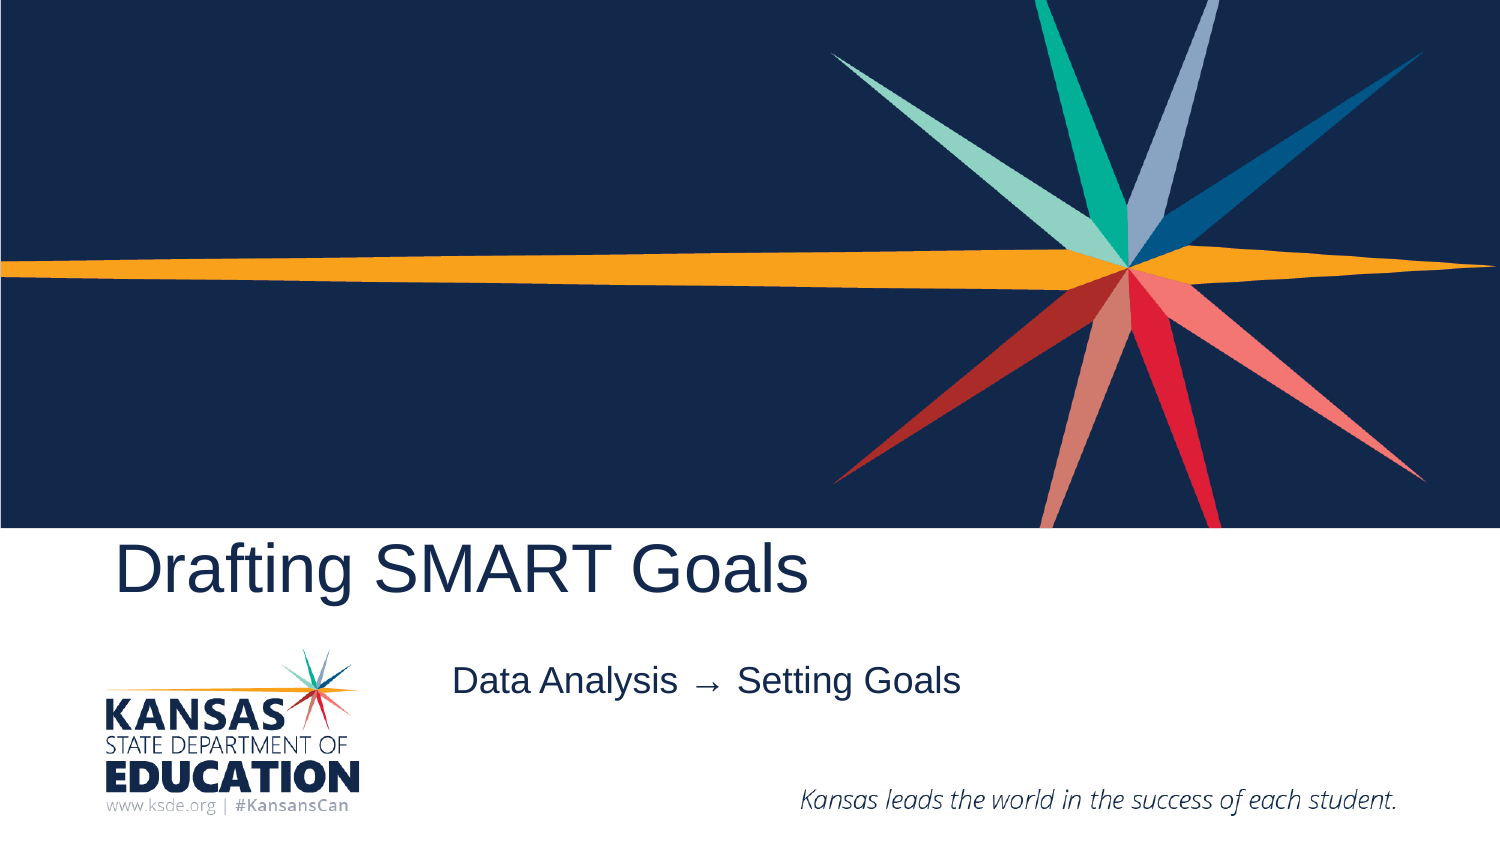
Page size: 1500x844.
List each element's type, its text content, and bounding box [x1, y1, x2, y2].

list Data Analysis → Setting Goals [440, 655, 1500, 741]
title Drafting SMART Goals [103, 527, 1500, 638]
picture [0, 0, 1500, 844]
